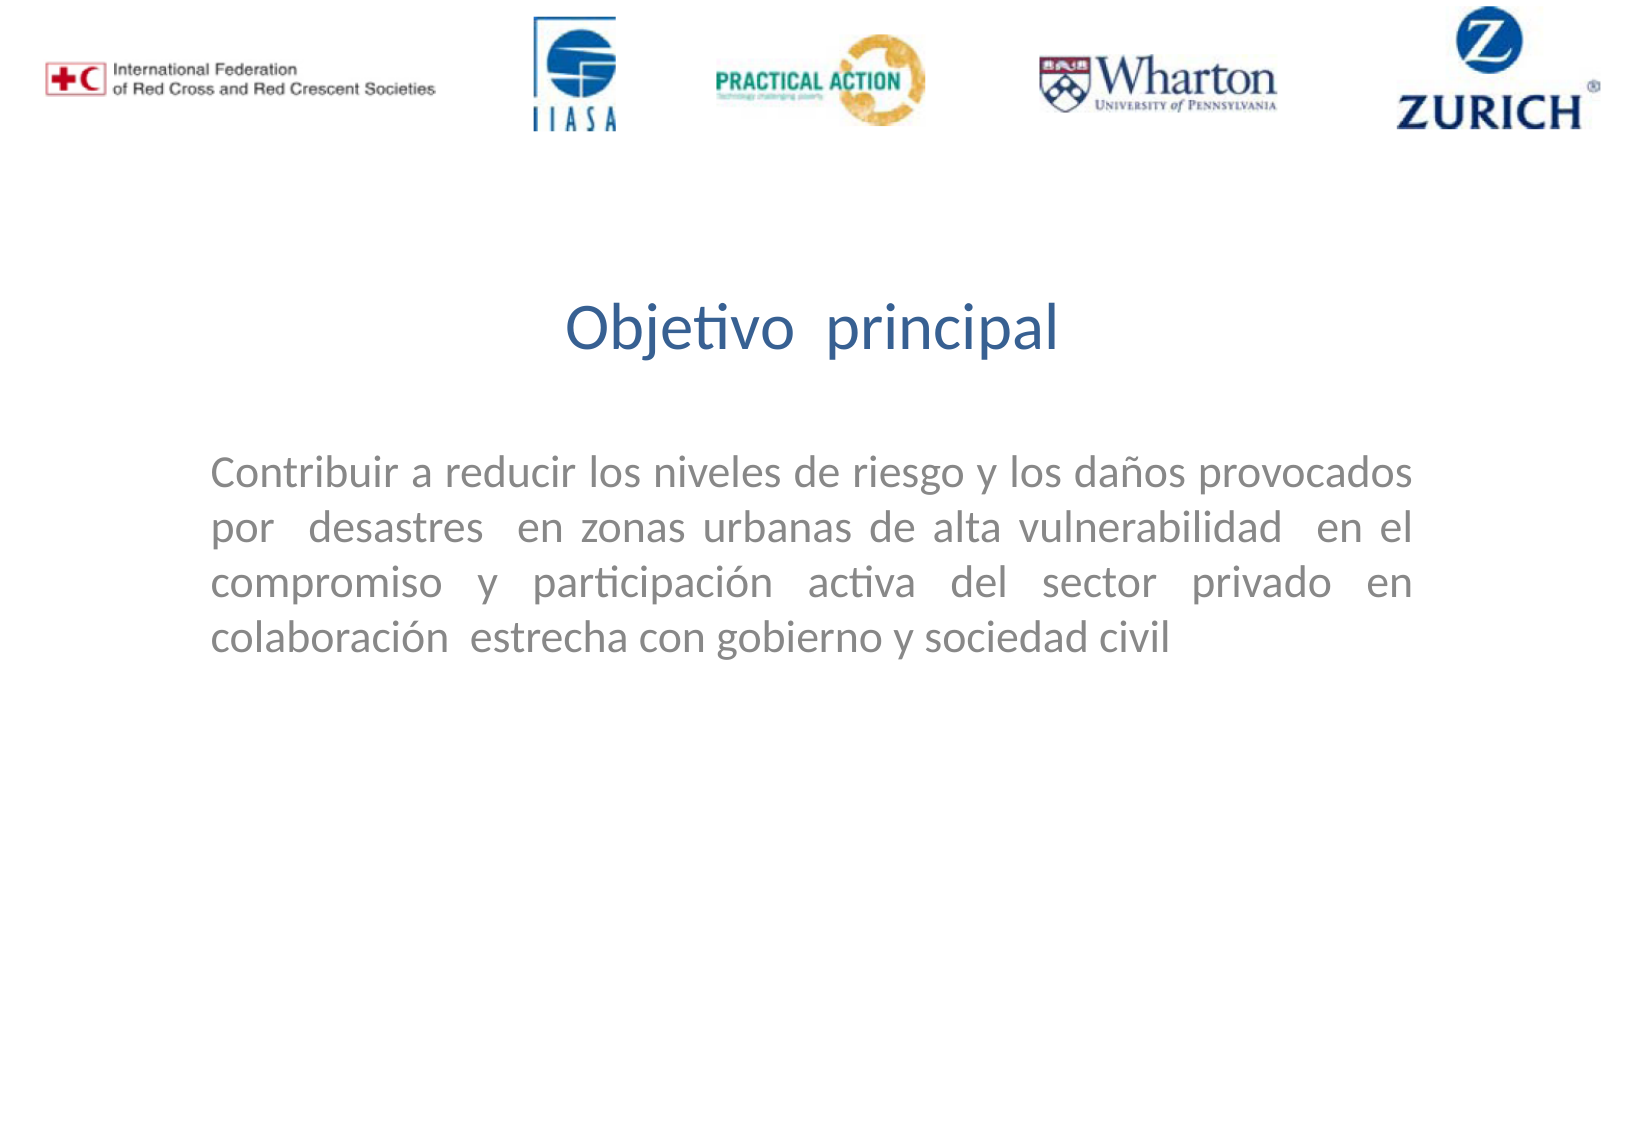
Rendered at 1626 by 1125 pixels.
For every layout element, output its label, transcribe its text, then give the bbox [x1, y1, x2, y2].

title Objetivo principal [202, 254, 1423, 391]
picture [32, 0, 1616, 149]
subtitle Contribuir a reducir los niveles de riesgo y los daños provocados por desastres en zonas urbanas de alta vulnerabilidad en el compromiso y participación activa del sector privado en colaboración estrecha con gobierno y sociedad civil [202, 433, 1423, 807]
